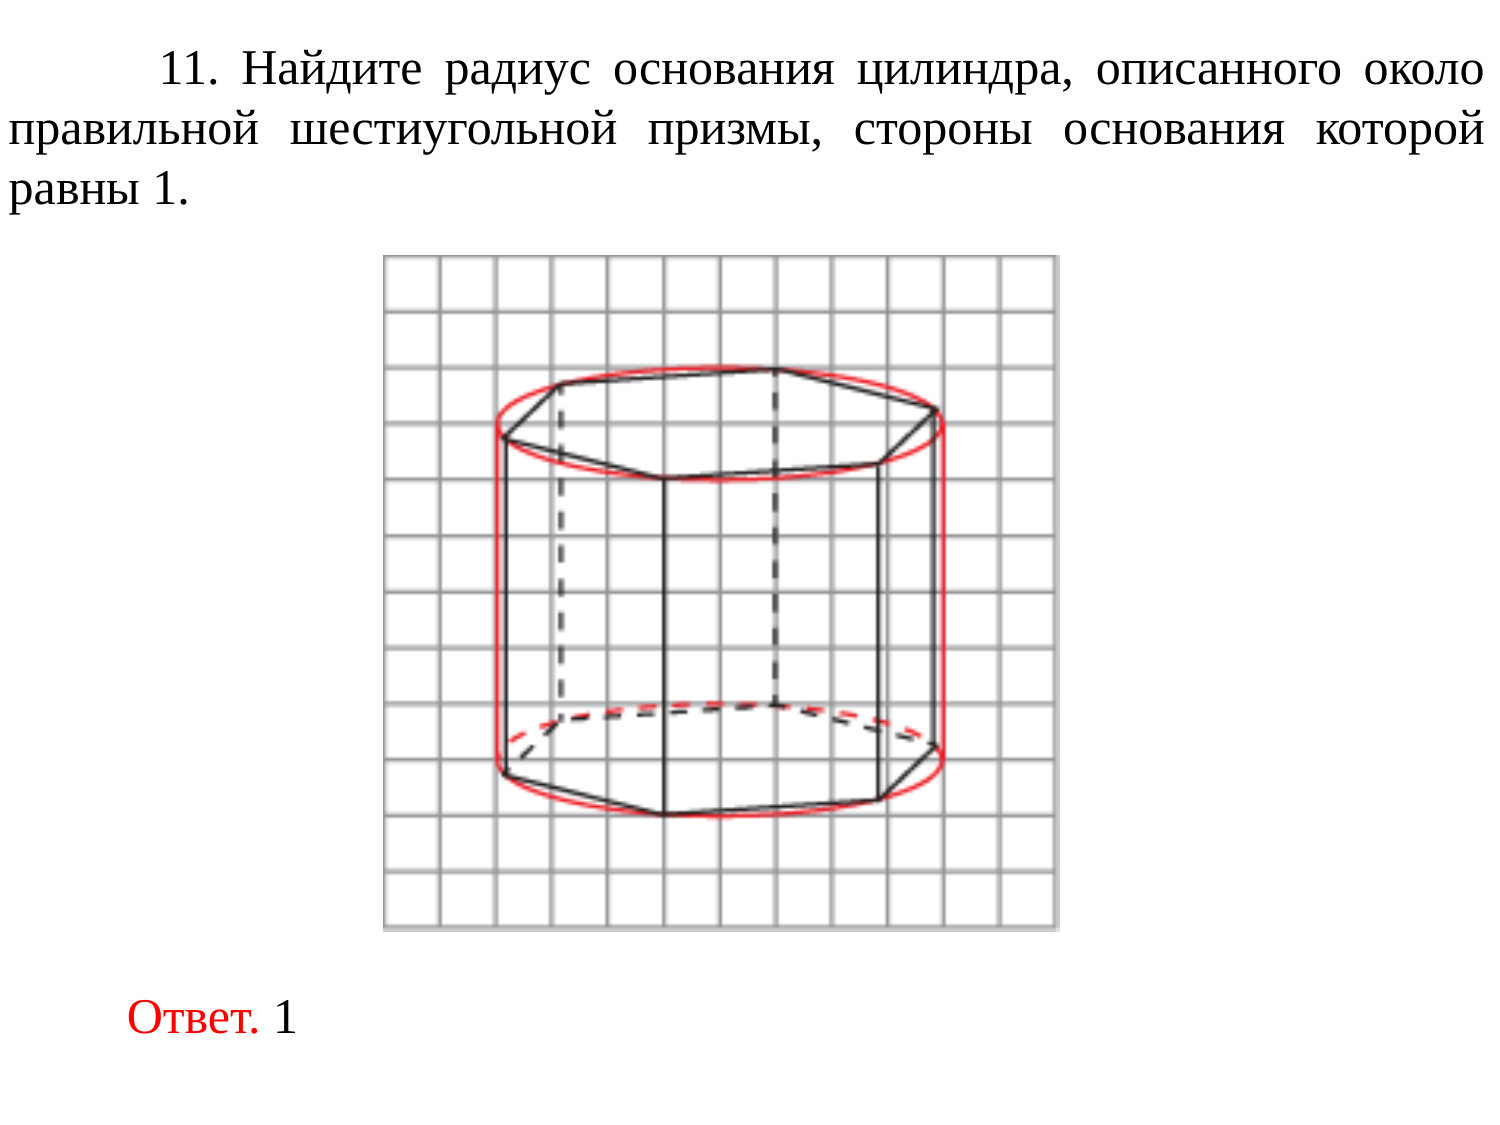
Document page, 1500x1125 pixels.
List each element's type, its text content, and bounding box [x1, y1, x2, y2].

text_box 11. Найдите радиус основания цилиндра, описанного около правильной шестиугольной призмы, стороны основания которой равны 1. [0, 26, 1500, 222]
picture [383, 255, 1060, 932]
